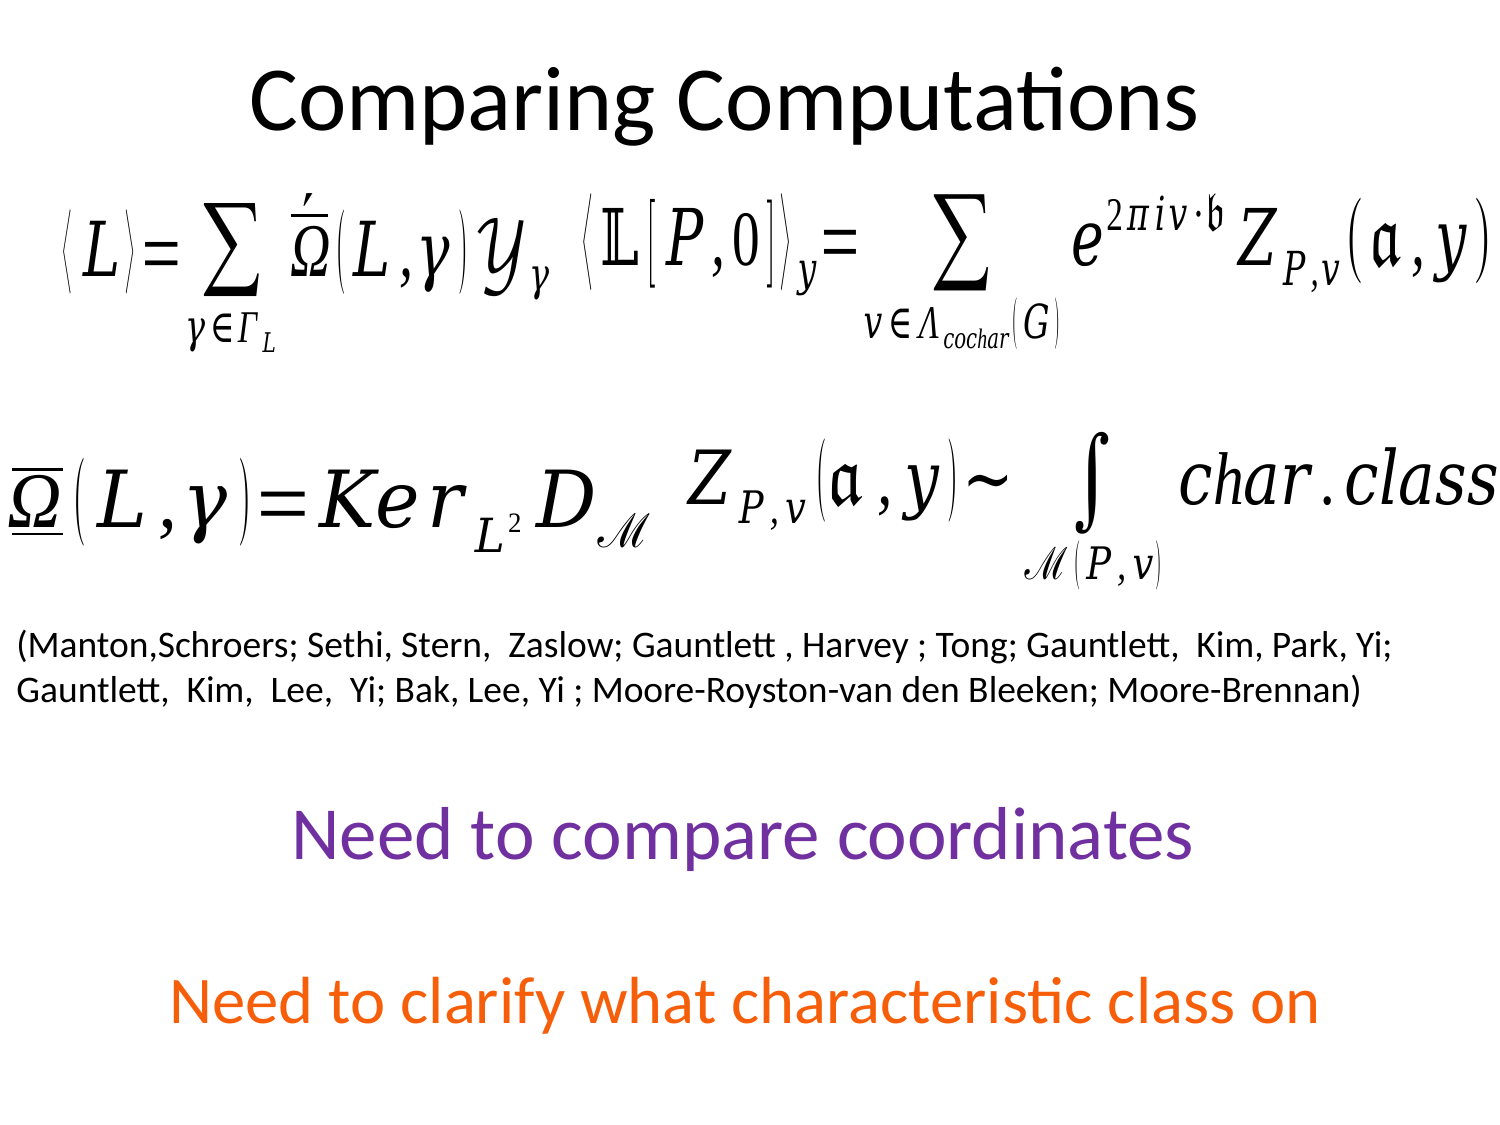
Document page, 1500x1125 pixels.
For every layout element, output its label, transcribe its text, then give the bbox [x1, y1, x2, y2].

text_box (Manton,Schroers; Sethi, Stern, Zaslow; Gauntlett , Harvey ; Tong; Gauntlett, Kim, Park, Yi; Gauntlett, Kim, Lee, Yi; Bak, Lee, Yi ; Moore-Royston-van den Bleeken; Moore-Brennan) [1, 612, 1500, 718]
title Comparing Computations [50, 0, 1400, 188]
text_box Need to compare coordinates [276, 777, 1227, 883]
